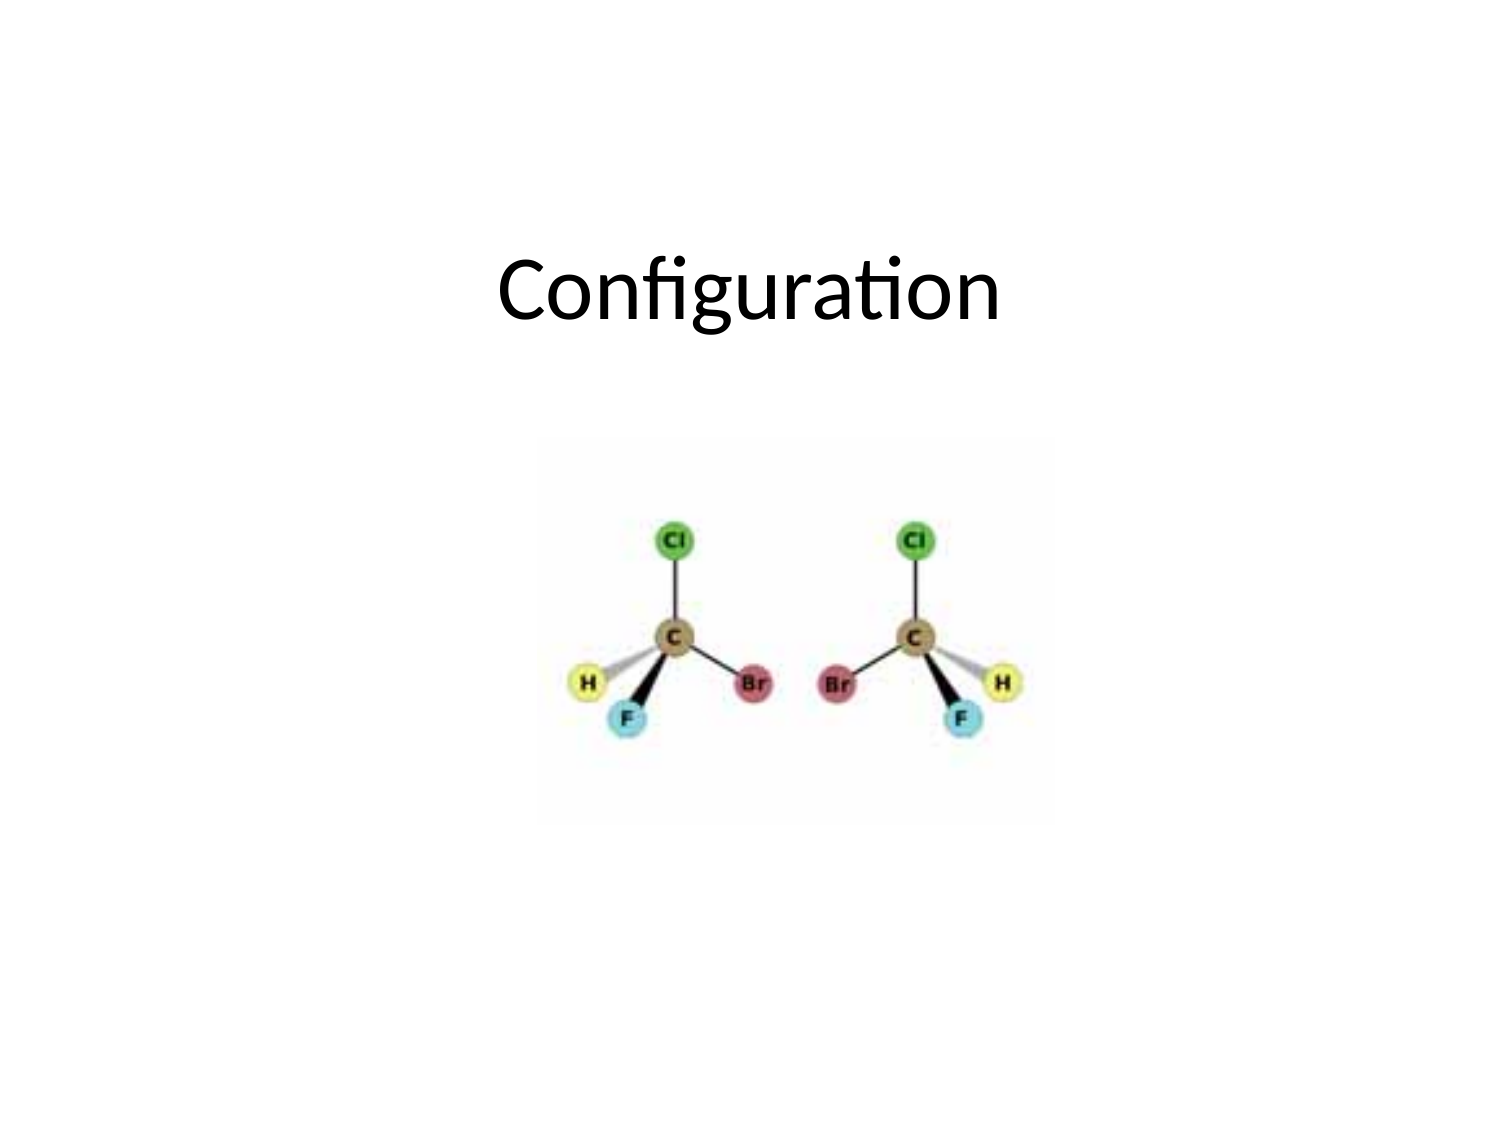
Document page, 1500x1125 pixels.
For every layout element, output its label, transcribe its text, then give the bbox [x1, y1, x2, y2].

picture [537, 437, 1055, 826]
title Configuration [112, 162, 1388, 404]
